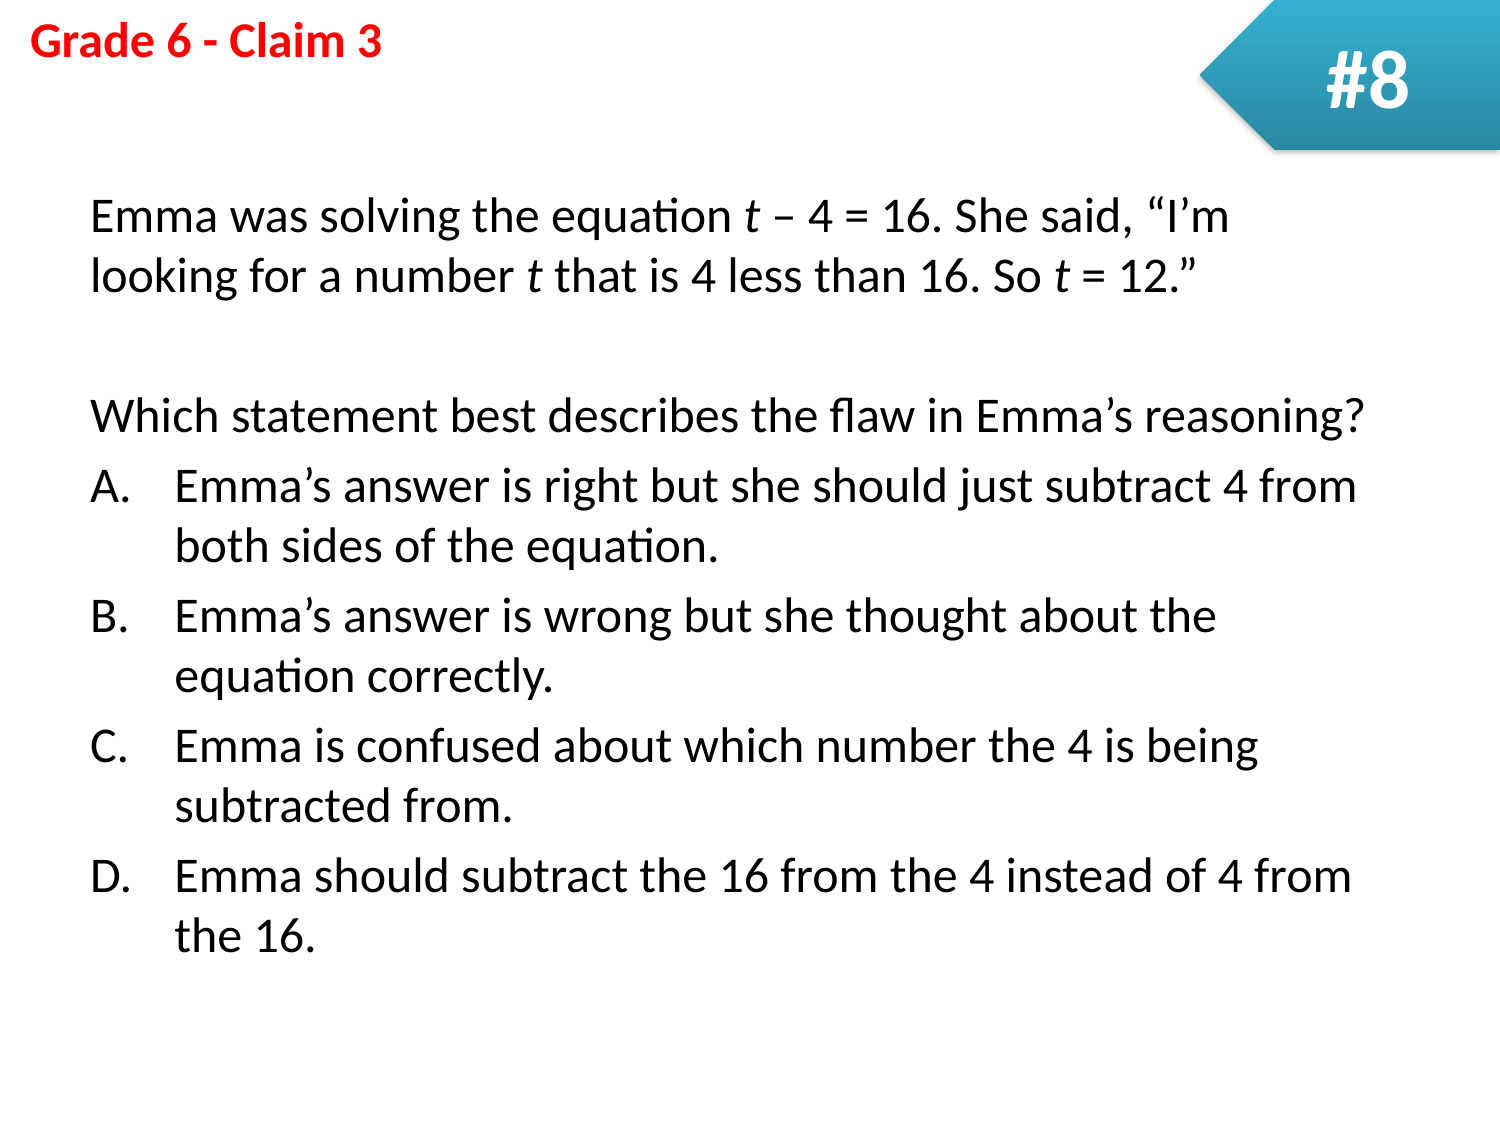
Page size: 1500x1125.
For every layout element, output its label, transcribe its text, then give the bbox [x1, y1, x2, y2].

text_box #8 [1199, 0, 1500, 150]
list Emma was solving the equation t – 4 = 16. She said, “I’m looking for a number t that is 4 less than 16. So t = 12.” Which statement best describes the flaw in Emma’s reasoning? Emma’s answer is right but she should just subtract 4 from both sides of the equation. Emma’s answer is wrong but she thought about the equation correctly. Emma is confused about which number the 4 is being subtracted from. Emma should subtract the 16 from the 4 instead of 4 from the 16. [75, 174, 1400, 972]
